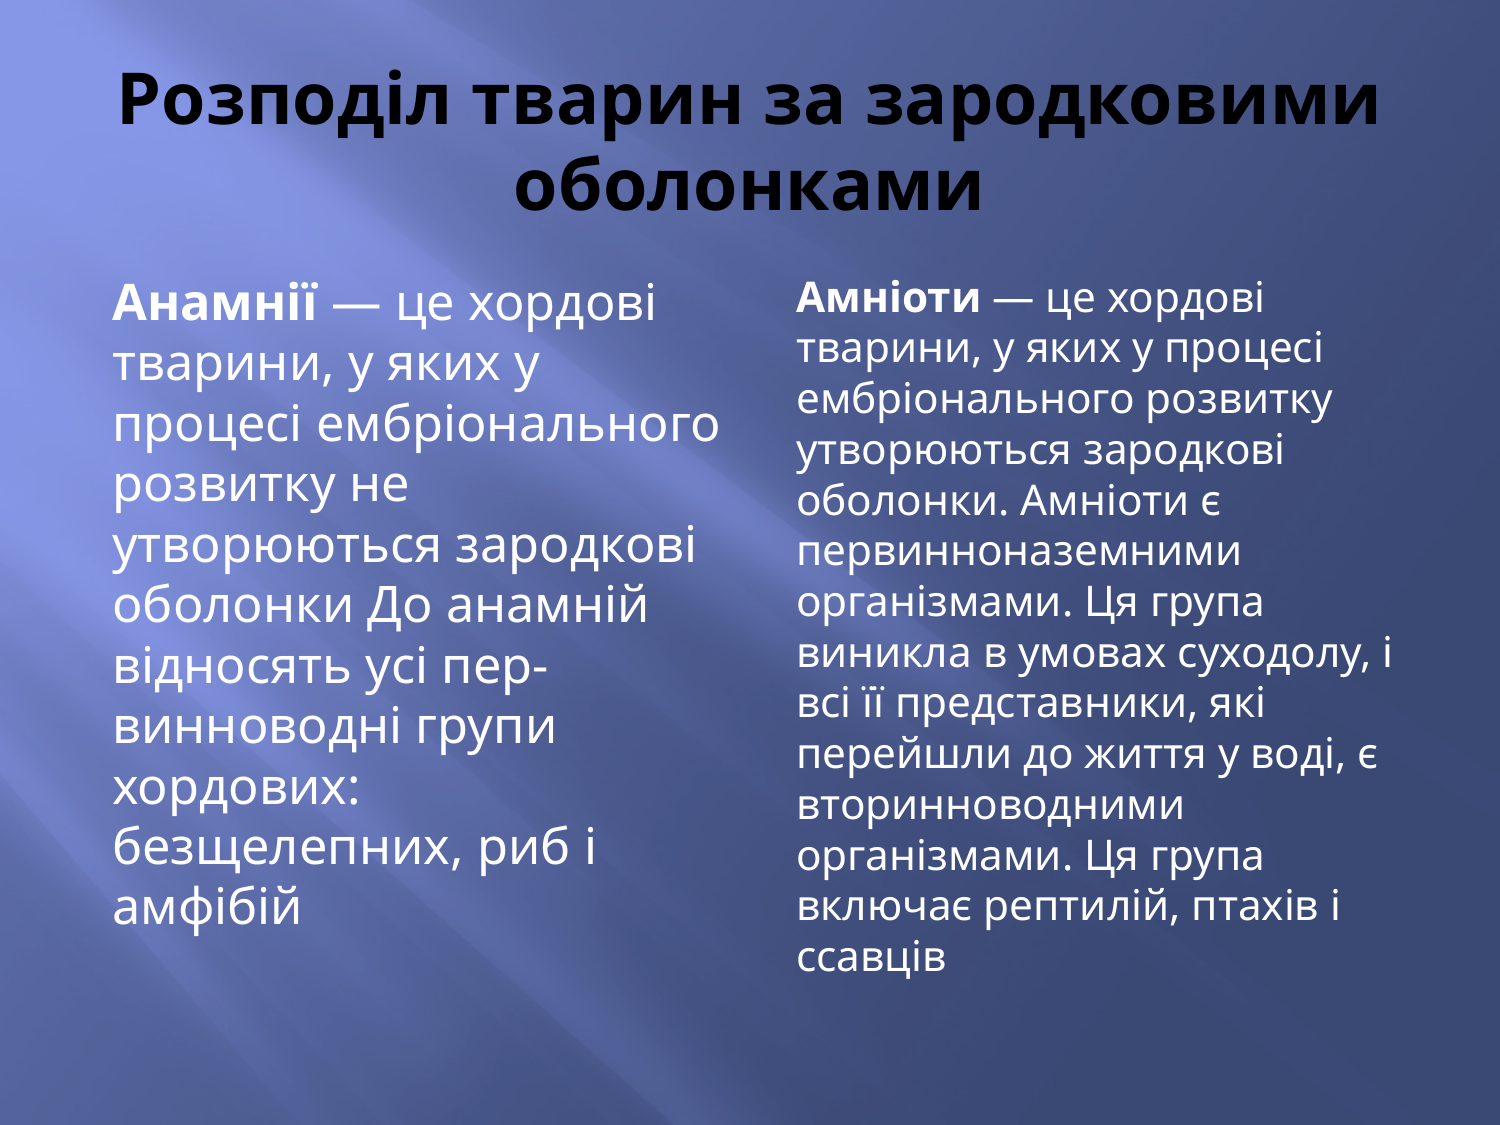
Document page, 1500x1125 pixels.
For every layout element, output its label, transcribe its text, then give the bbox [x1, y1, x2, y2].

list Амніоти — це хордові тварини, у яких у процесі ембріонального розвитку утворюються зародкові оболонки. Амніоти є первинноназемними організмами. Ця група виникла в умовах суходолу, і всі її представники, які перейшли до життя у воді, є вторинноводними організмами. Ця група включає рептилій, птахів і ссавців [762, 262, 1425, 1005]
title Розподіл тварин за зародковими оболонками [75, 45, 1425, 233]
list Анамнії — це хордові тварини, у яких у процесі ембріонального розвитку не утворюються зародкові оболонки До анамній відносять усі пер-винноводні групи хордових: безщелепних, риб і амфібій [75, 262, 738, 1005]
